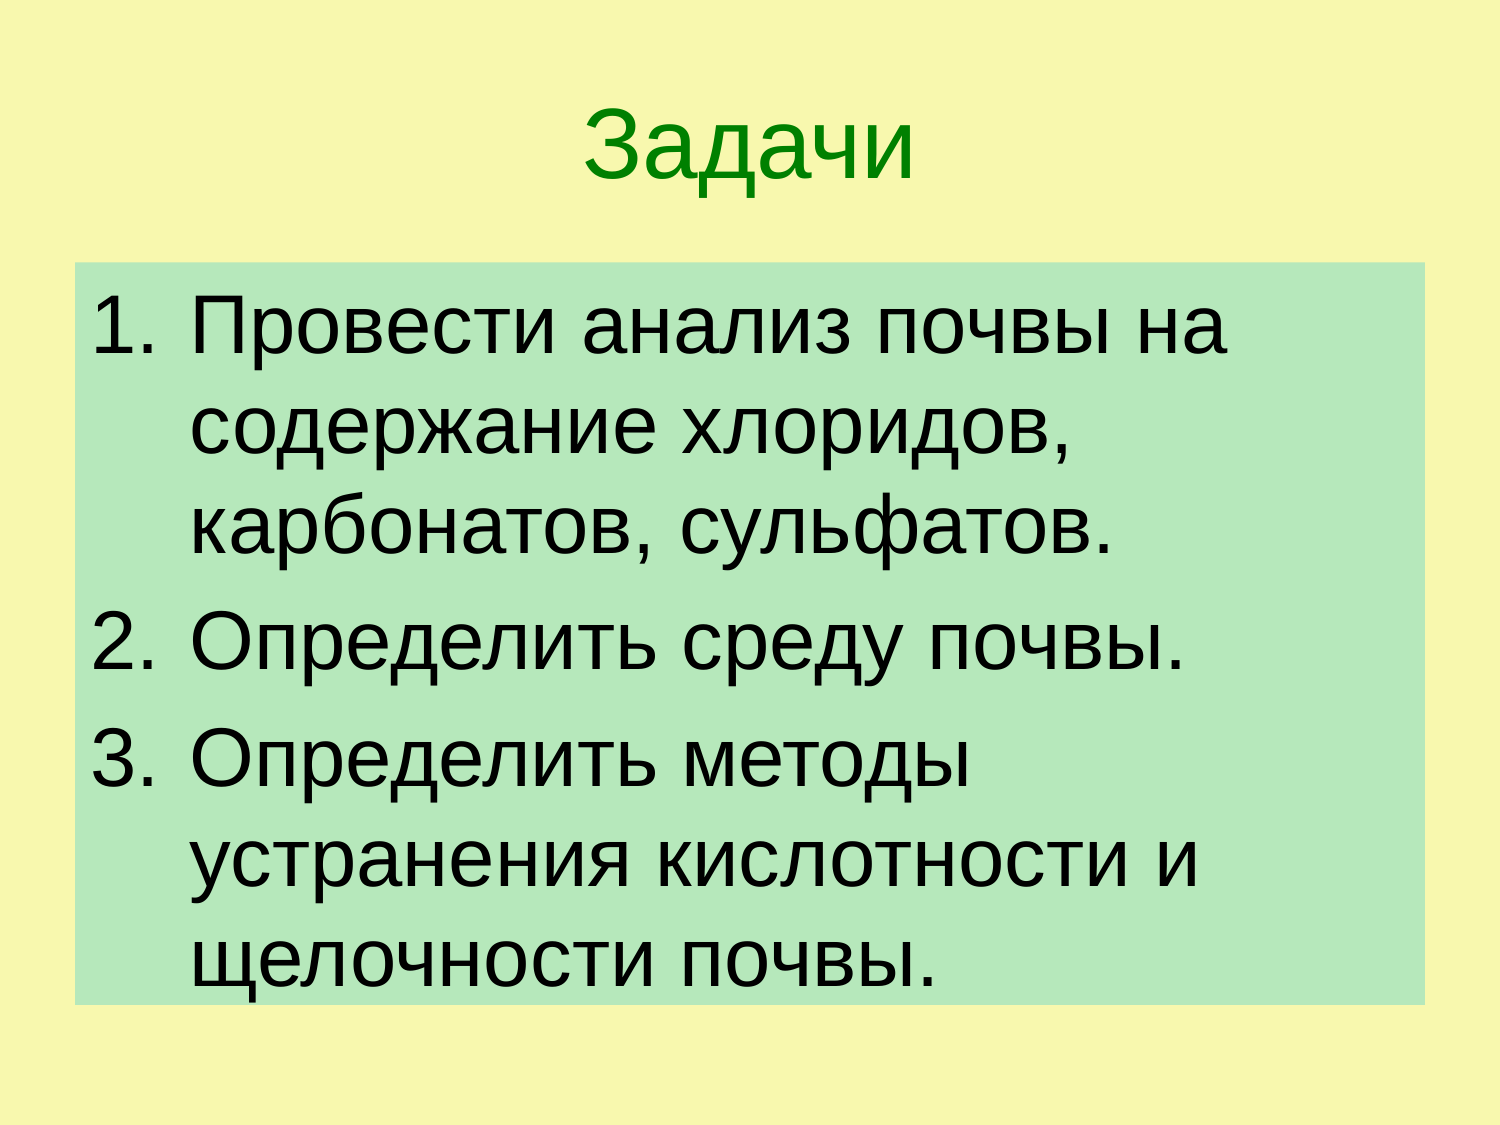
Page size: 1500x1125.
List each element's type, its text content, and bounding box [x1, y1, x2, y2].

list Провести анализ почвы на содержание хлоридов, карбонатов, сульфатов. Определить среду почвы. Определить методы устранения кислотности и щелочности почвы. [74, 262, 1426, 1006]
title Задачи [74, 44, 1426, 233]
